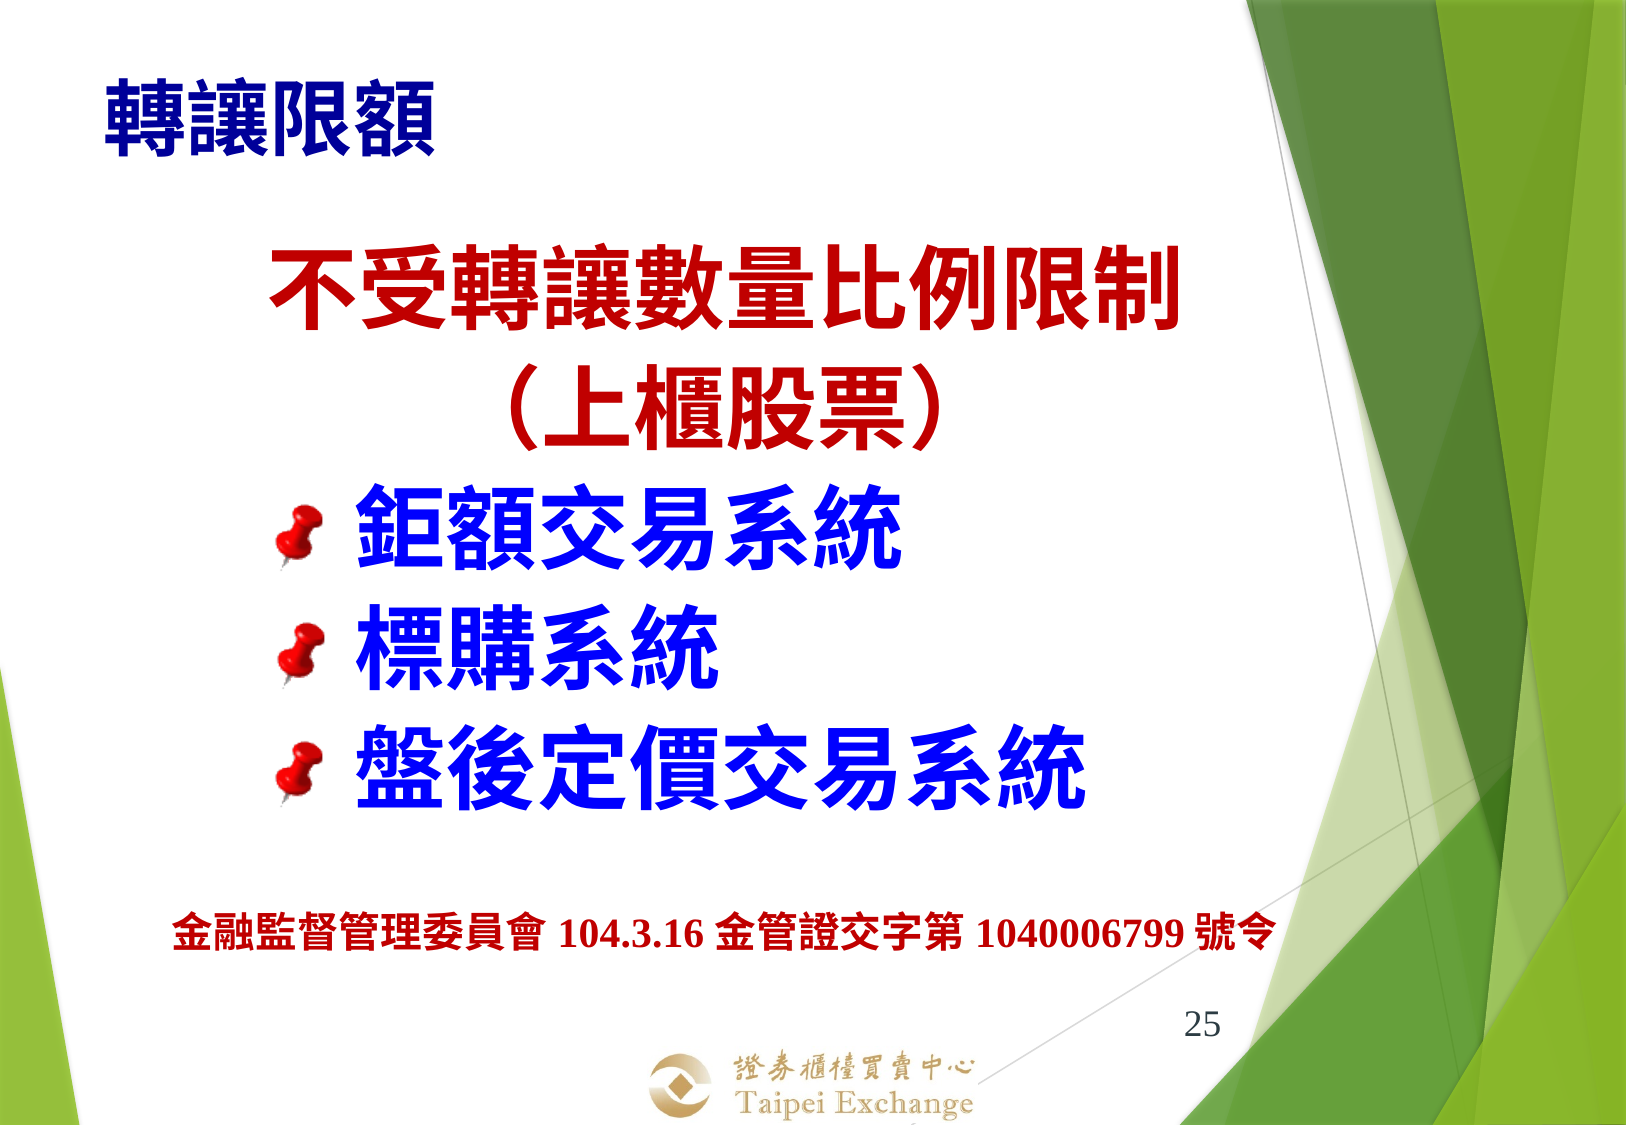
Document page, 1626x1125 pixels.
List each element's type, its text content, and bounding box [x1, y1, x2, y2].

picture [242, 490, 353, 587]
picture [244, 608, 355, 705]
picture [647, 1046, 978, 1123]
picture [242, 726, 353, 823]
slide_number 25 [1145, 993, 1237, 1051]
list 不受轉讓數量比例限制 （上櫃股票） 鉅額交易系統 標購系統 盤後定價交易系統 金融監督管理委員會104.3.16金管證交字第1040006799號令 [47, 235, 1404, 993]
title 轉讓限額 [88, 58, 1625, 247]
